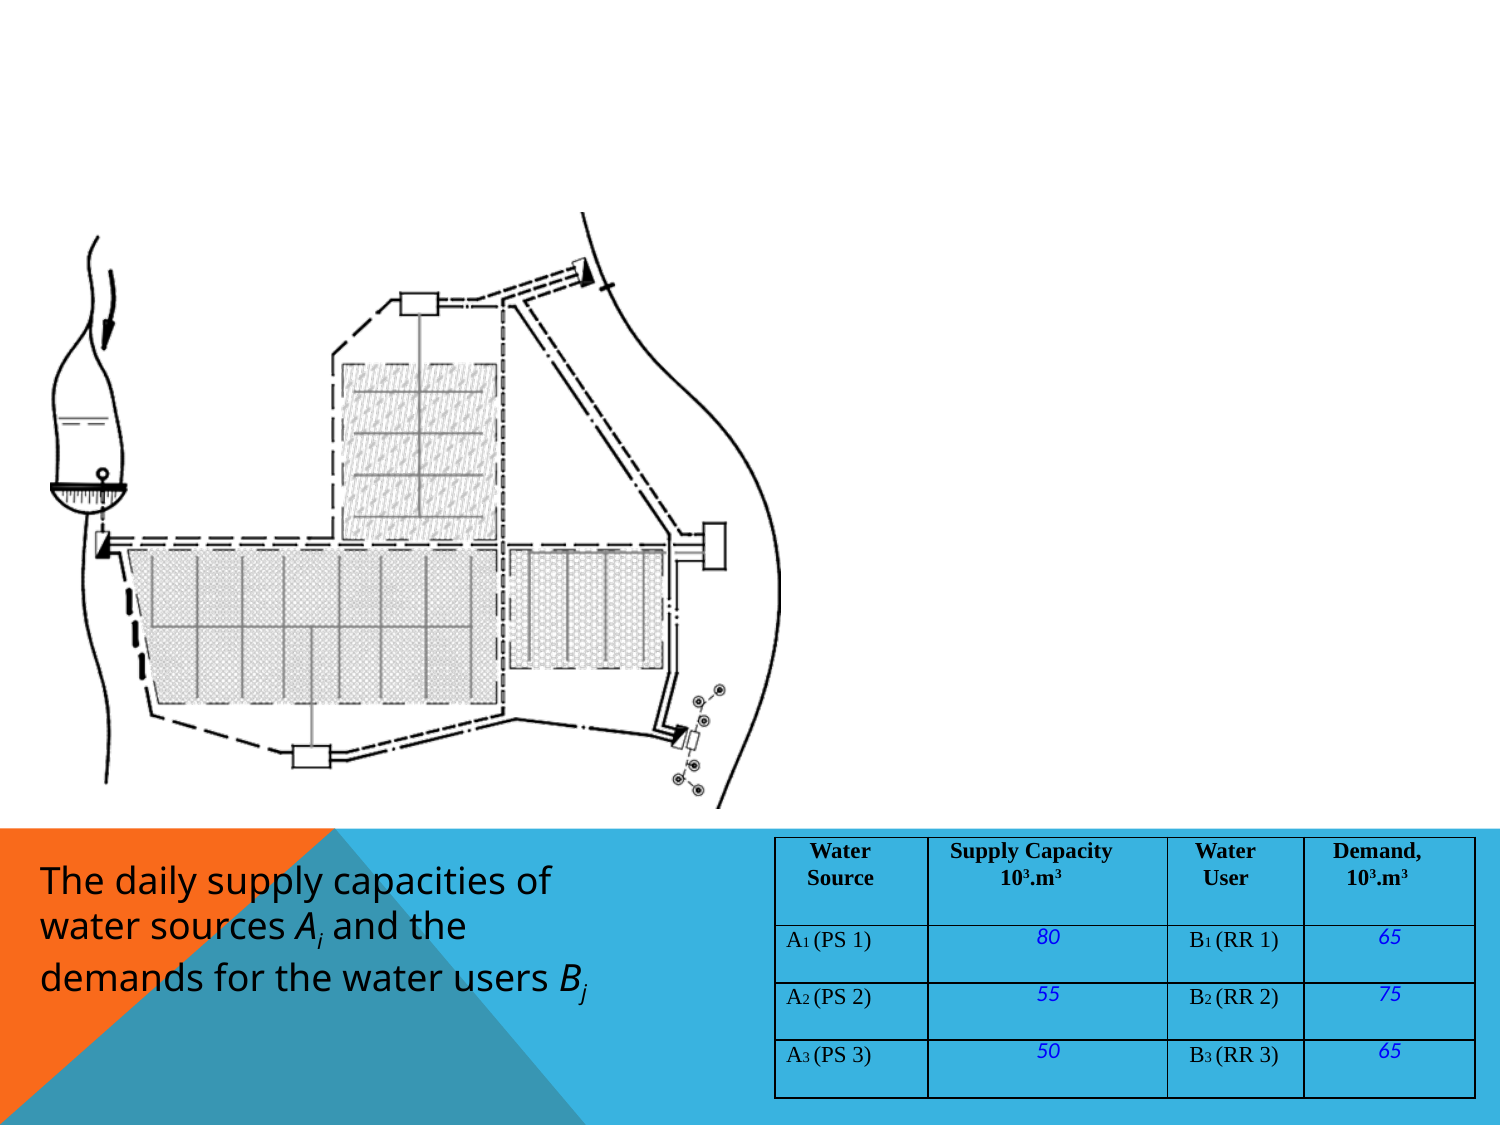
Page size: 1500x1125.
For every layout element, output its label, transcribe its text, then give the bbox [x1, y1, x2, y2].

table_header Supply Capacity 103.m3 [929, 838, 1167, 925]
table_cell 65 [1305, 926, 1474, 982]
table_cell В3 (RR 3) [1168, 1041, 1303, 1097]
table_header Demand, 103.m3 [1305, 838, 1474, 925]
table_header Water User [1168, 838, 1303, 925]
table_cell А2 (PS 2) [776, 984, 927, 1039]
table_cell 55 [929, 984, 1167, 1039]
table_cell А1 (PS 1) [776, 926, 927, 982]
table_cell В1 (RR 1) [1168, 926, 1303, 982]
table_header Water Source [776, 838, 927, 925]
table_cell 50 [929, 1041, 1167, 1097]
table_cell В2 (RR 2) [1168, 984, 1303, 1039]
text_box The daily supply capacities of water sources Ai and the demands for the water users Bj [24, 849, 650, 1012]
table_cell 80 [929, 926, 1167, 982]
table_cell А3 (PS 3) [776, 1041, 927, 1097]
table_cell 75 [1305, 984, 1474, 1039]
table_cell 65 [1305, 1041, 1474, 1097]
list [49, 212, 781, 809]
